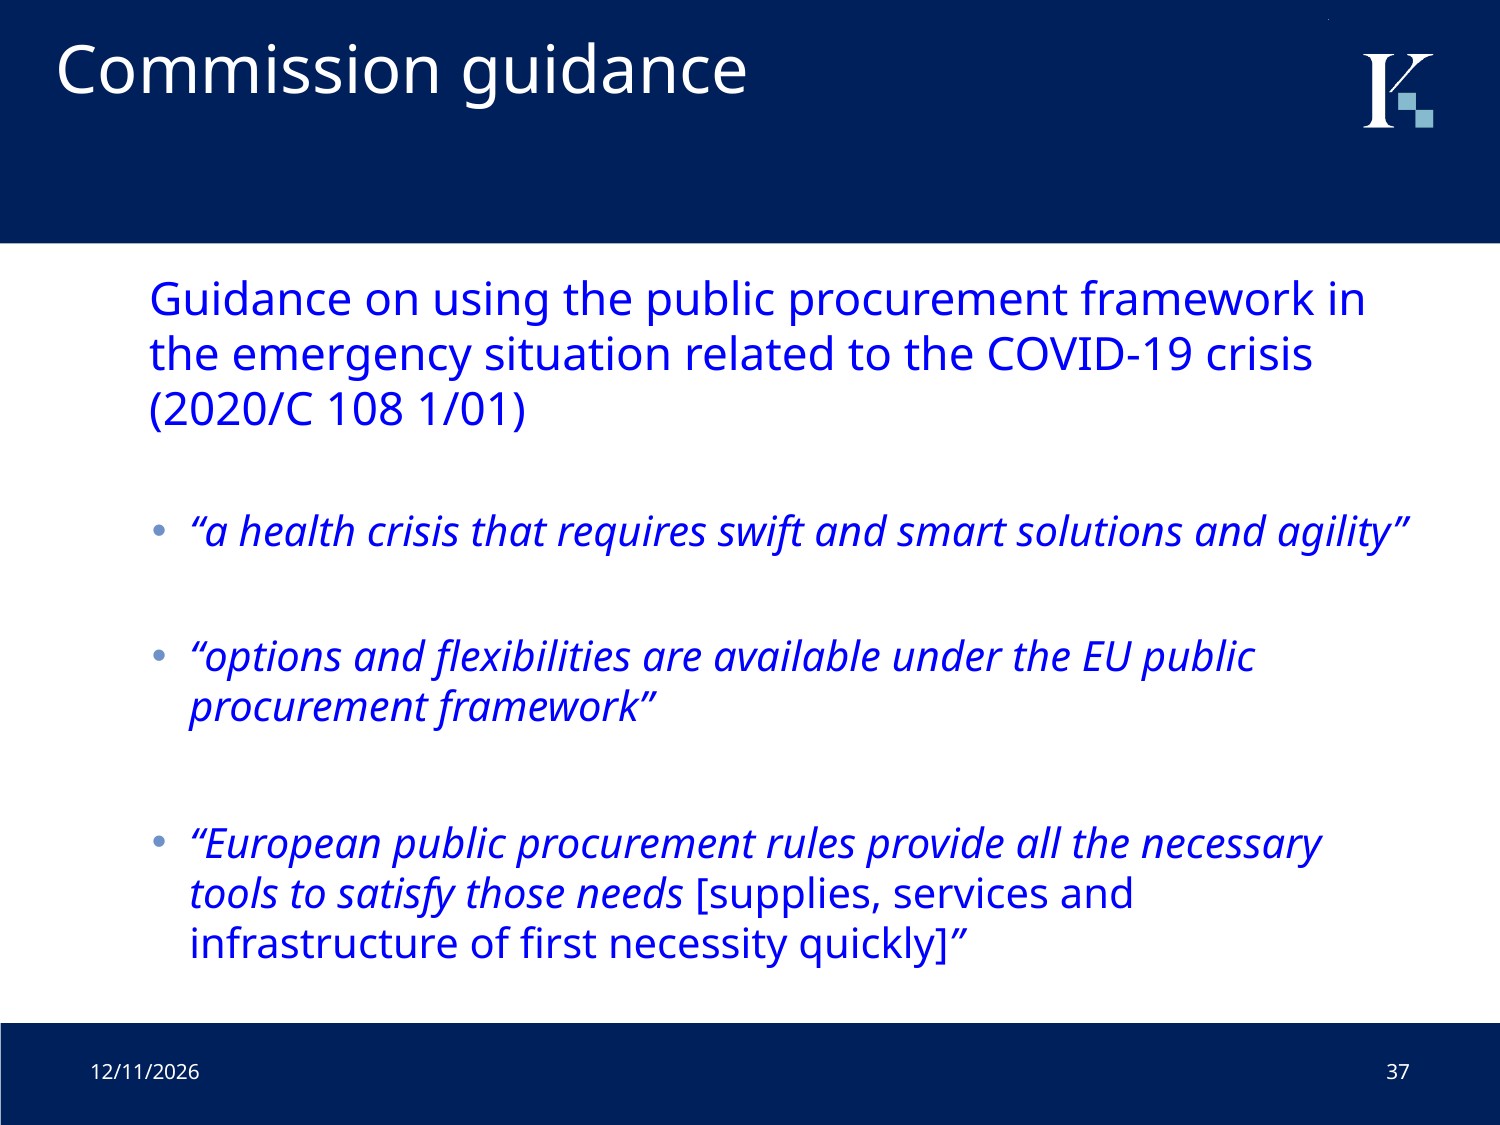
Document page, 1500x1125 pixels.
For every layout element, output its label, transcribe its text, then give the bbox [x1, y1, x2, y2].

slide_number 37 [1074, 1042, 1425, 1103]
list Guidance on using the public procurement framework in the emergency situation related to the COVID-19 crisis (2020/C 108 1/01) “a health crisis that requires swift and smart solutions and agility” “options and flexibilities are available under the EU public procurement framework” “European public procurement rules provide all the necessary tools to satisfy those needs [supplies, services and infrastructure of first necessity quickly]” [41, 262, 1425, 1005]
picture [1328, 19, 1468, 162]
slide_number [75, 1042, 425, 1103]
title Commission guidance [41, 19, 1282, 207]
